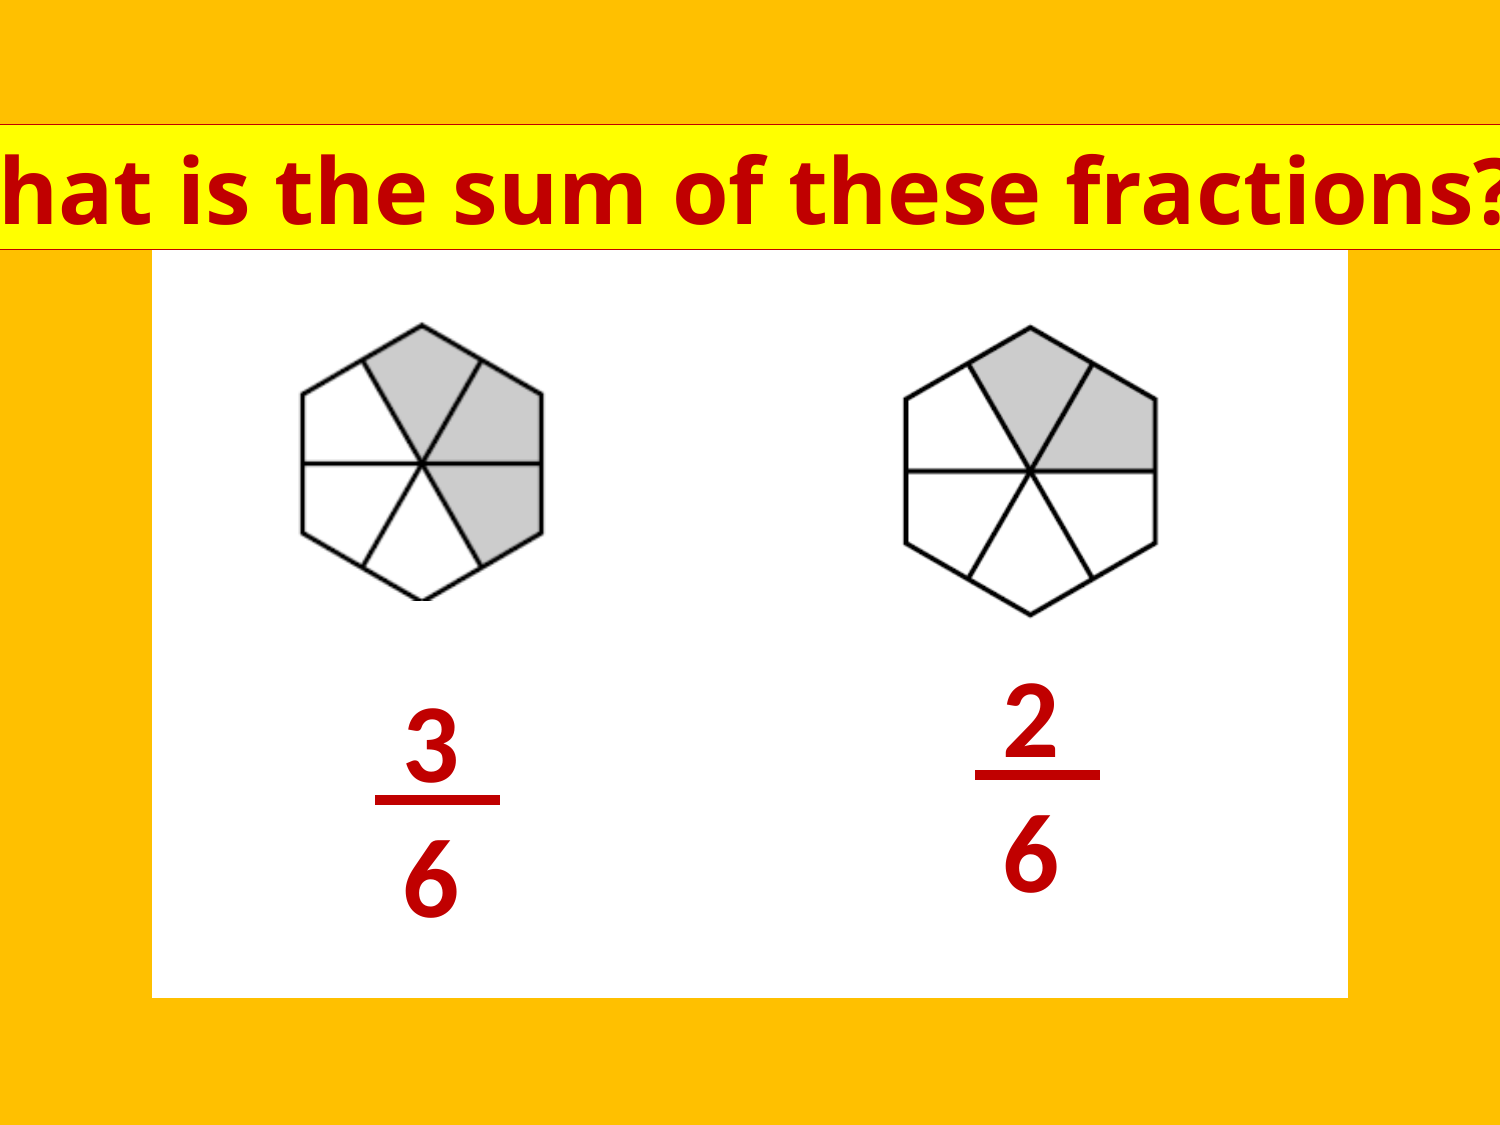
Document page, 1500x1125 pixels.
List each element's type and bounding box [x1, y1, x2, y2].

text_box [974, 637, 1101, 926]
text_box [0, 0, 1500, 1125]
text_box [374, 662, 501, 951]
